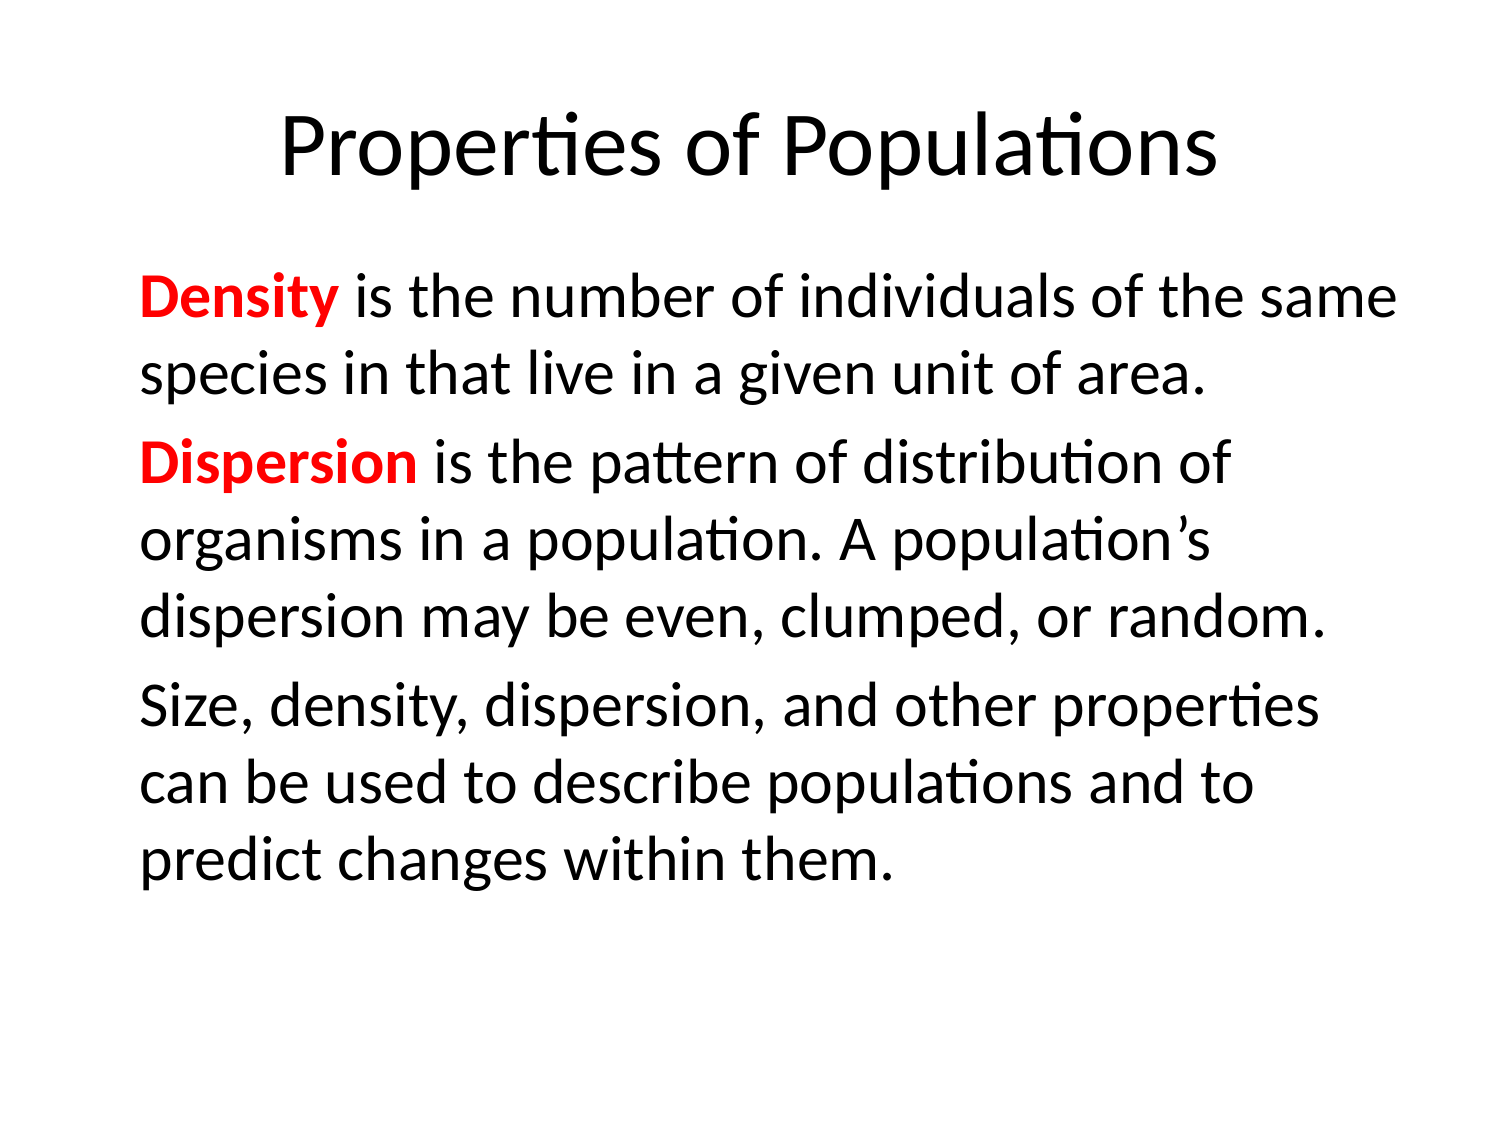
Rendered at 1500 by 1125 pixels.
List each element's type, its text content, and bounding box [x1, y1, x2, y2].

list Density is the number of individuals of the same species in that live in a given unit of area. Dispersion is the pattern of distribution of organisms in a population. A population’s dispersion may be even, clumped, or random. Size, density, dispersion, and other properties can be used to describe populations and to predict changes within them. [70, 245, 1421, 959]
title Properties of Populations [75, 45, 1425, 233]
